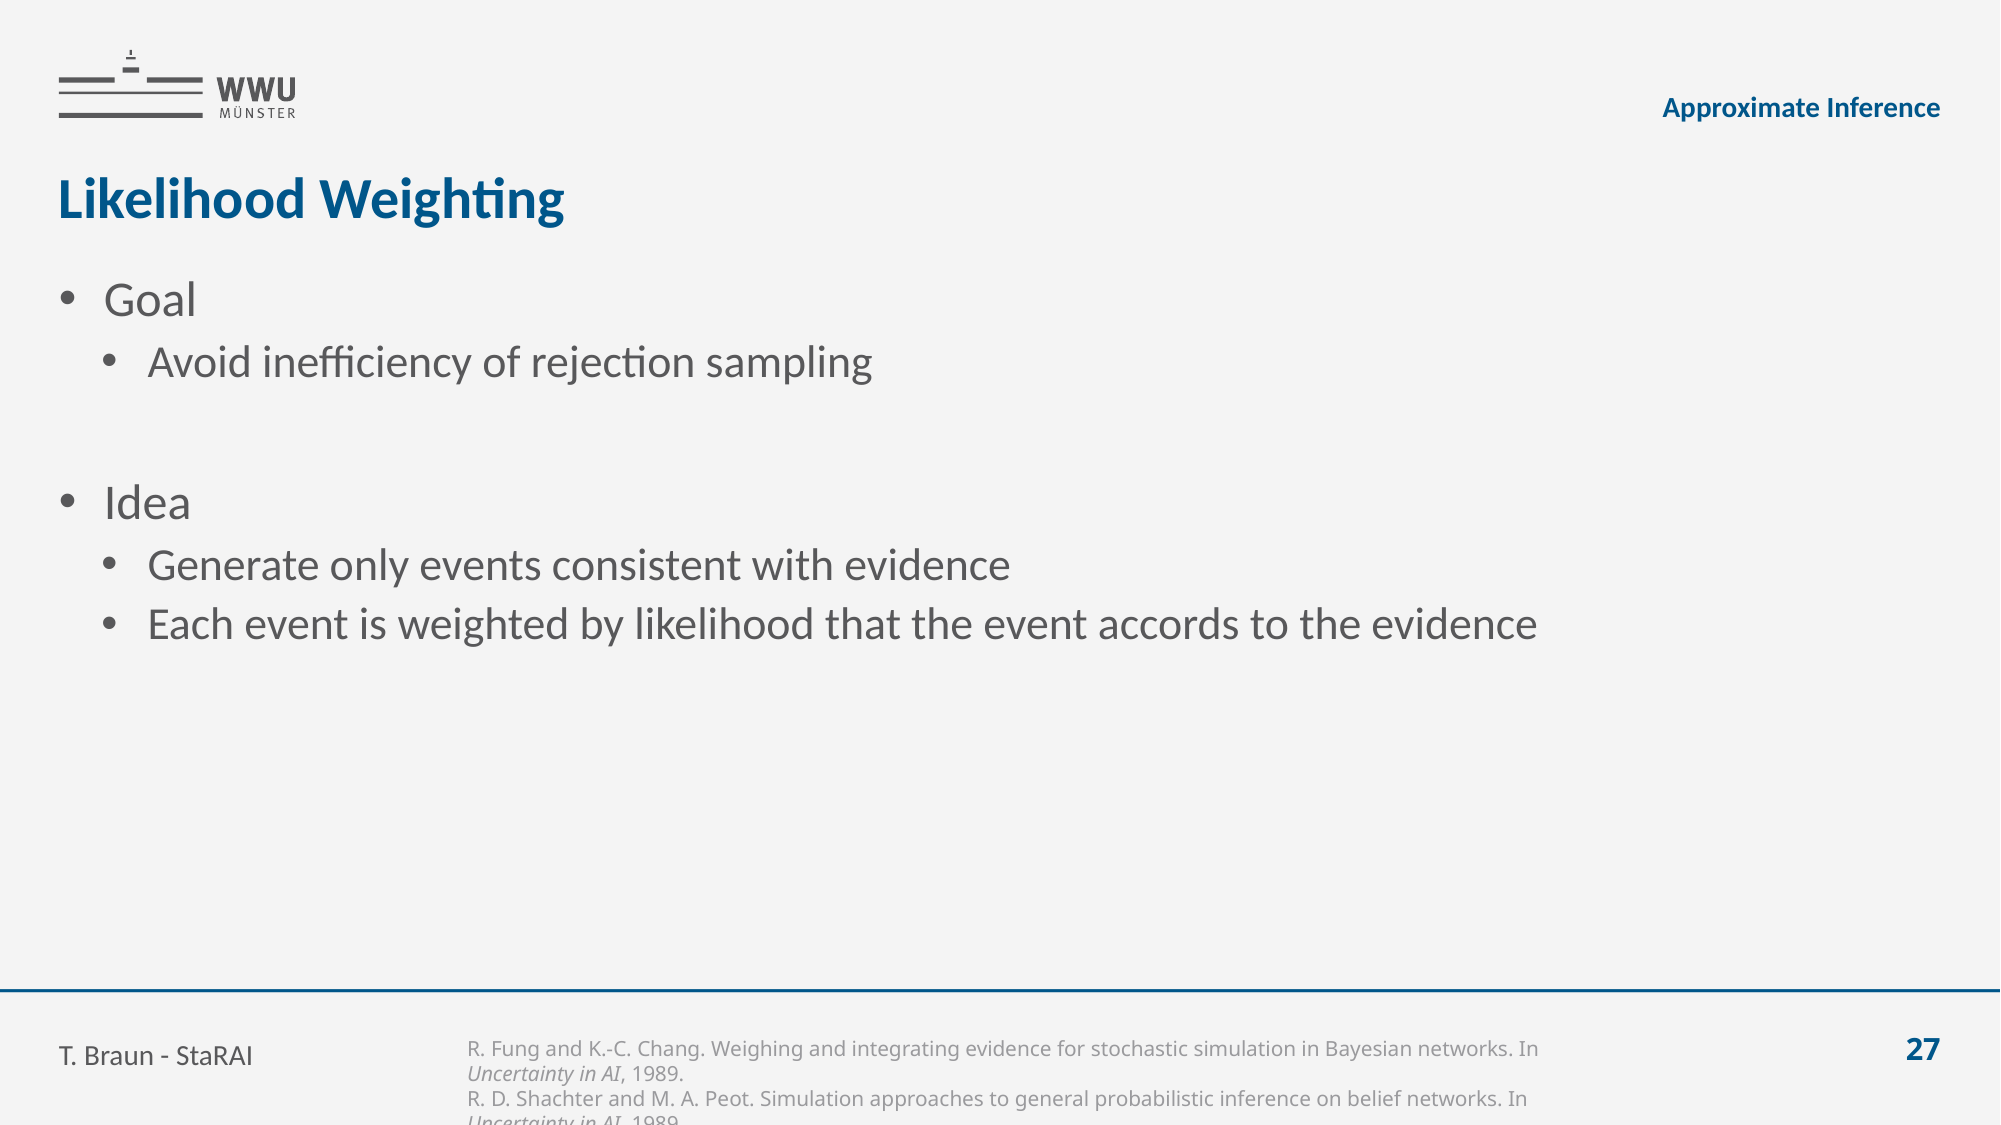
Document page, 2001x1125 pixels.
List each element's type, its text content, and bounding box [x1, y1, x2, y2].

slide_number 27 [1822, 1012, 1941, 1072]
title Likelihood Weighting [58, 148, 1941, 243]
slide_number Approximate Inference [589, 63, 1941, 123]
footer T. Braun - StaRAI [58, 1012, 1440, 1072]
text_box R. Fung and K.-C. Chang. Weighing and integrating evidence for stochastic simulation in Bayesian networks. In Uncertainty in AI, 1989. R. D. Shachter and M. A. Peot. Simulation approaches to general probabilistic inference on belief networks. In Uncertainty in AI, 1989. [452, 1027, 1615, 1125]
